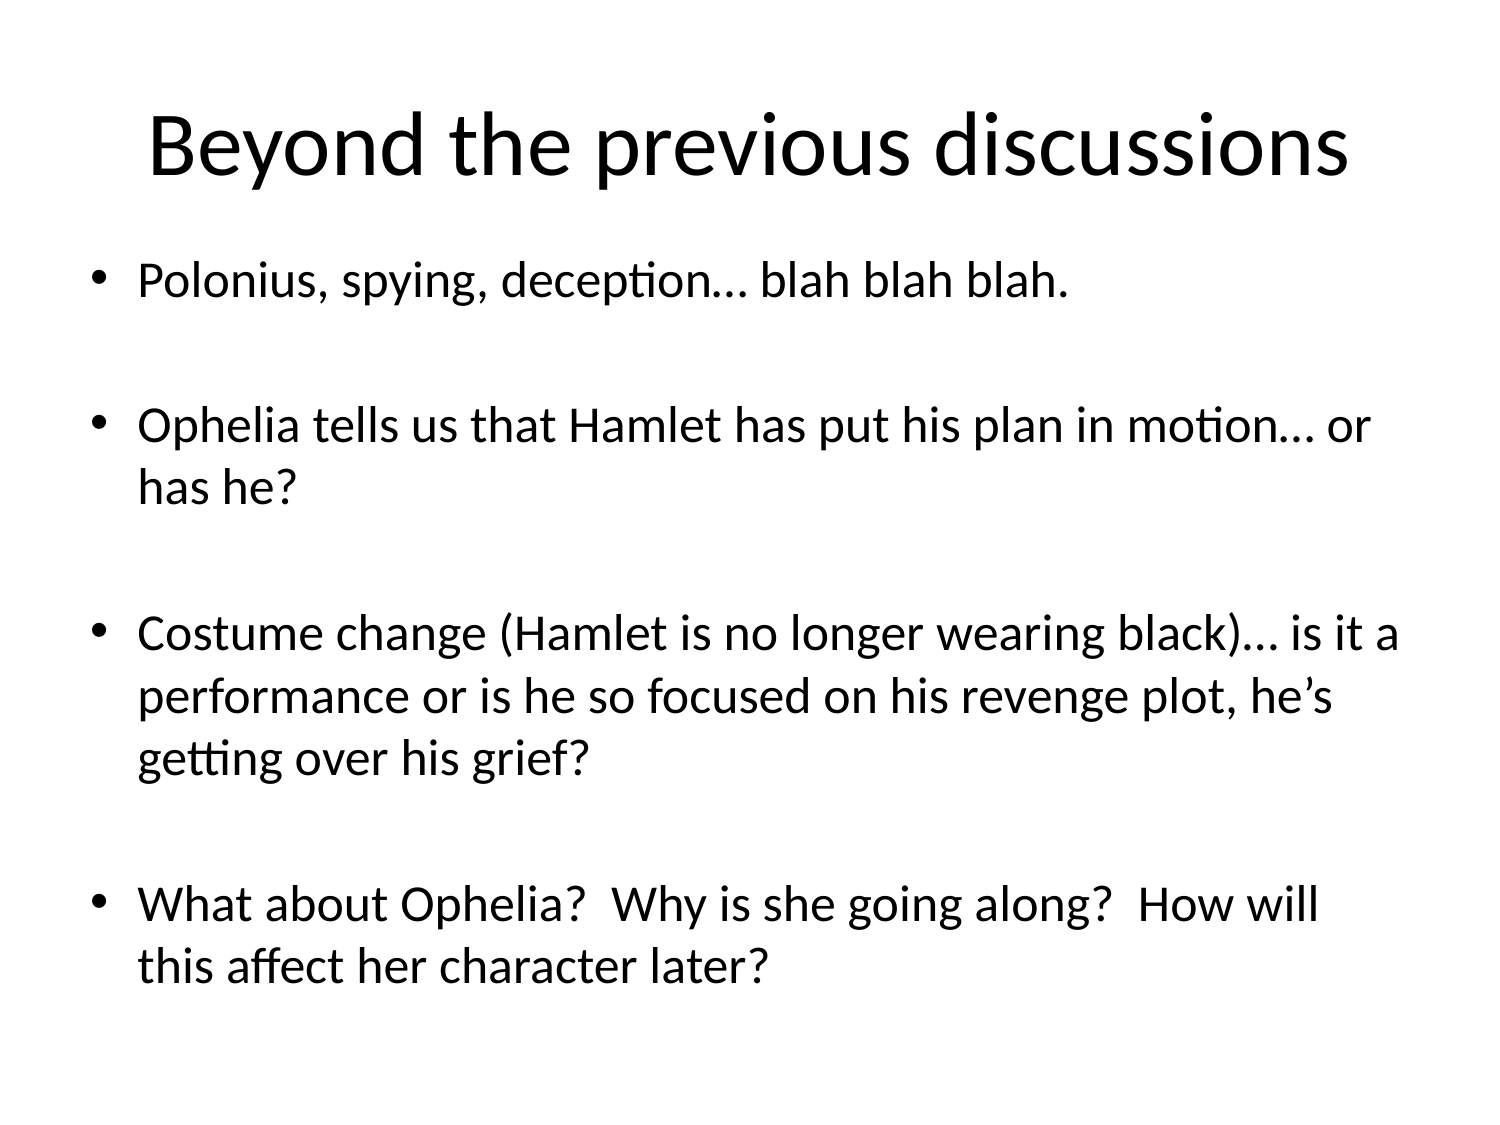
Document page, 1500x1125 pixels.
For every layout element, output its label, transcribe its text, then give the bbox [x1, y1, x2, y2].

title Beyond the previous discussions [75, 45, 1425, 233]
list Polonius, spying, deception… blah blah blah. Ophelia tells us that Hamlet has put his plan in motion… or has he? Costume change (Hamlet is no longer wearing black)… is it a performance or is he so focused on his revenge plot, he’s getting over his grief? What about Ophelia? Why is she going along? How will this affect her character later? [75, 237, 1425, 1005]
